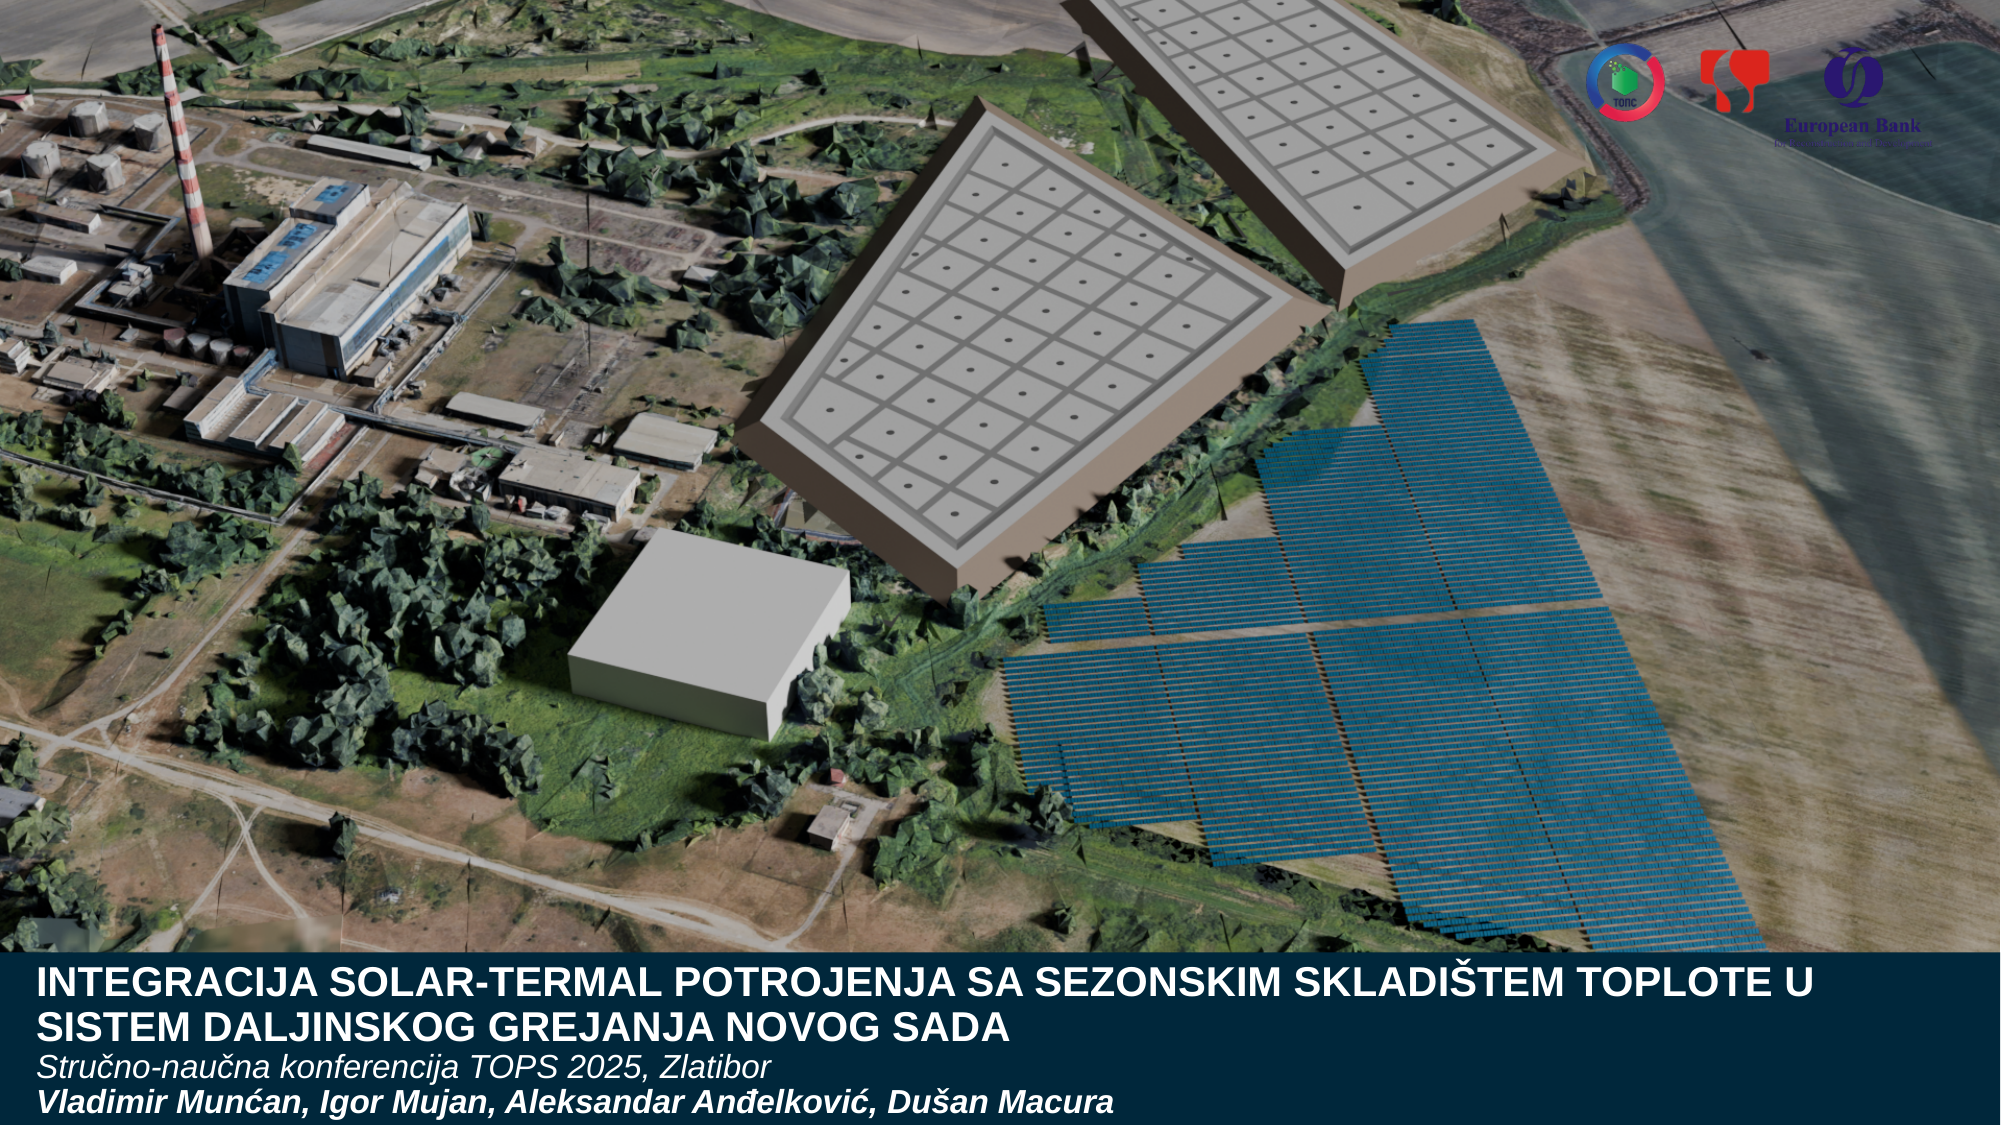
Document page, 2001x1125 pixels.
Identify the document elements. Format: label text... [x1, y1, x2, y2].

list Stručno-naučna konferencija TOPS 2025, Zlatibor Vladimir Munćan, Igor Mujan, Aleksandar Anđelković, Dušan Macura [21, 1042, 1815, 1112]
picture [0, 0, 2000, 952]
picture [330, 1112, 345, 1119]
list INTEGRACIJA SOLAR-TERMAL POTROJENJA SA SEZONSKIM SKLADIŠTEM TOPLOTE U SISTEM DALJINSKOG GREJANJA NOVOG SADA [21, 952, 1931, 1042]
picture [437, 1112, 444, 1119]
